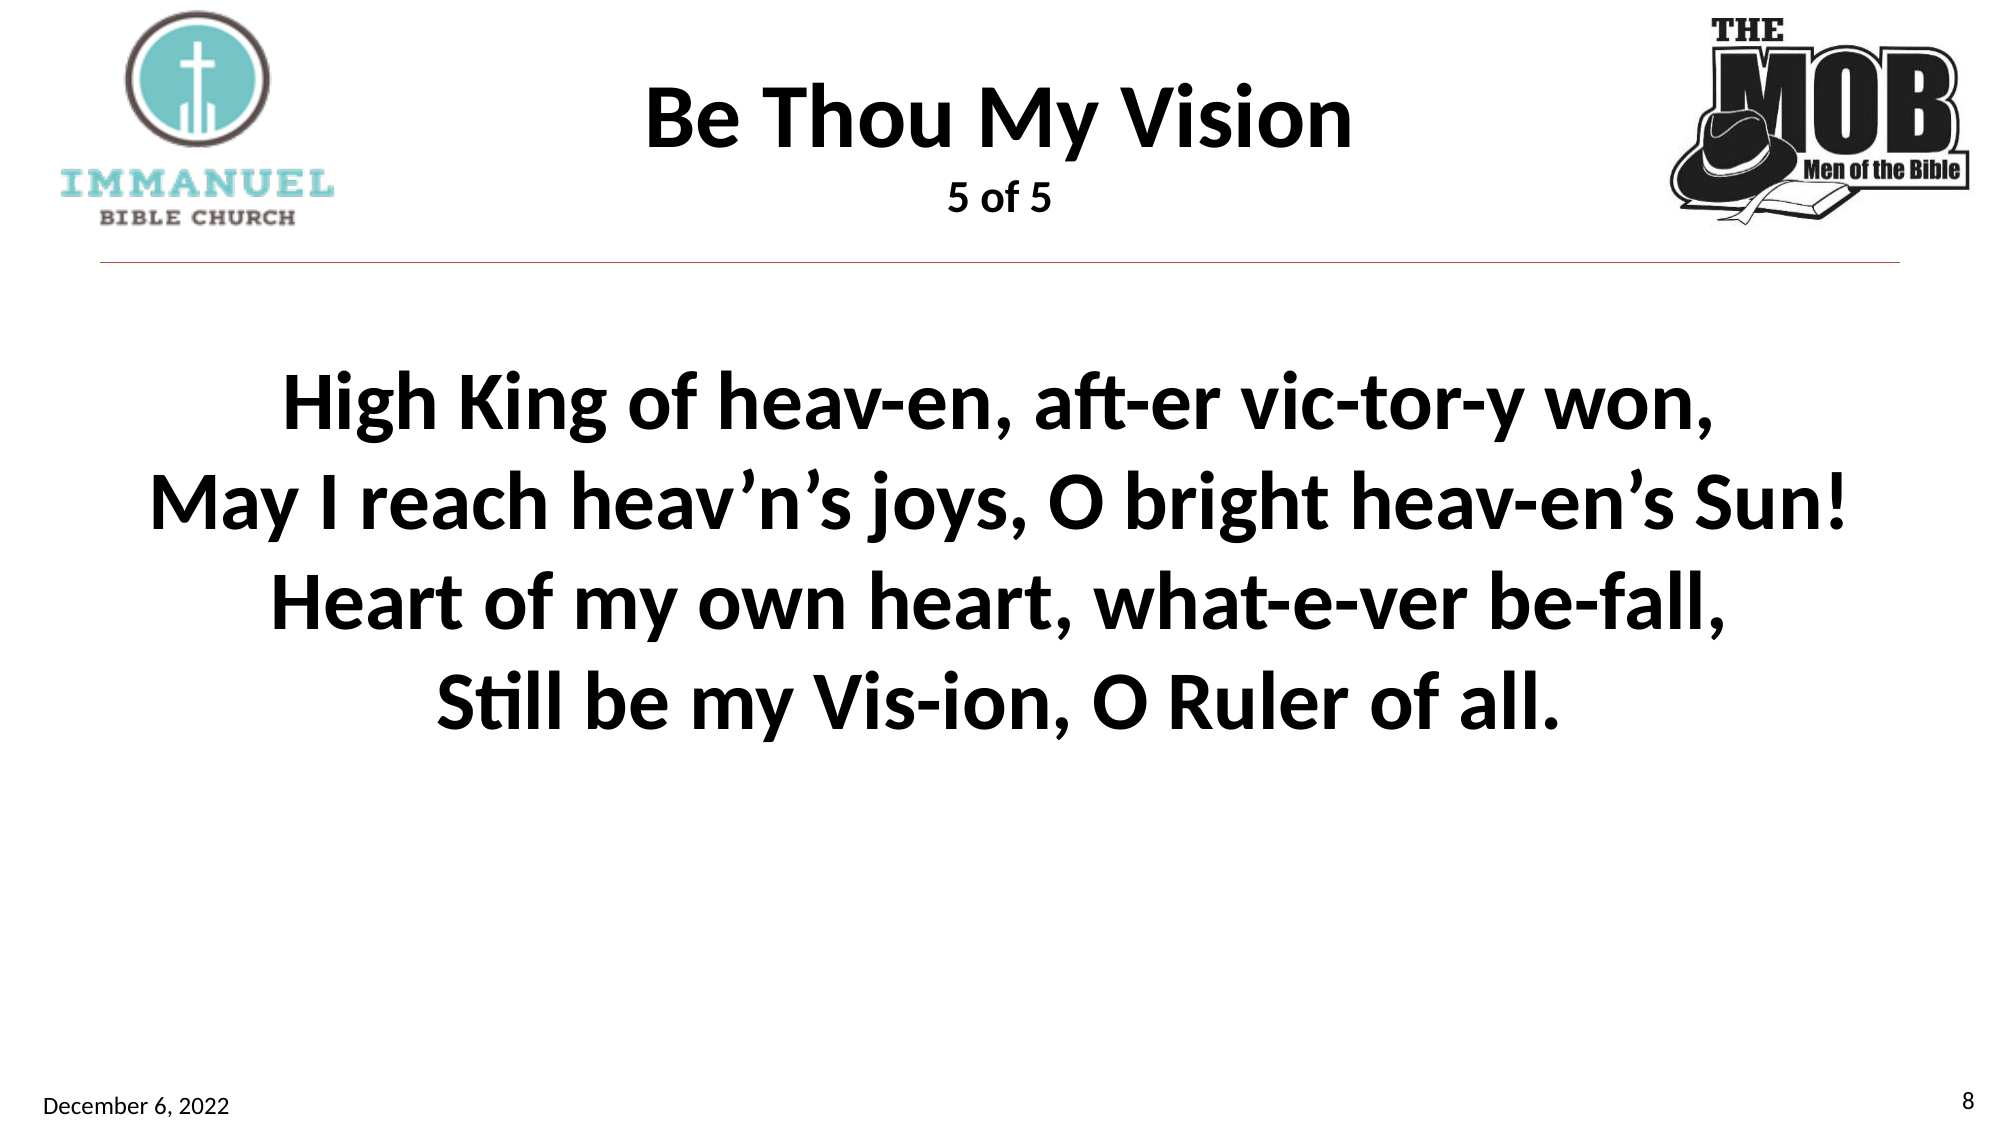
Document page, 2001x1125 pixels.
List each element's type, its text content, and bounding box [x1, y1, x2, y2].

slide_number 8 [1839, 1069, 1990, 1125]
list High King of heav-en, aft-er vic-tor-y won, May I reach heav’n’s joys, O bright heav-en’s Sun! Heart of my own heart, what-e-ver be-fall, Still be my Vis-ion, O Ruler of all. [99, 338, 1900, 1082]
title Be Thou My Vision 5 of 5 [99, 45, 1900, 233]
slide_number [28, 1074, 372, 1125]
picture [1662, 18, 1975, 228]
picture [58, 0, 338, 250]
